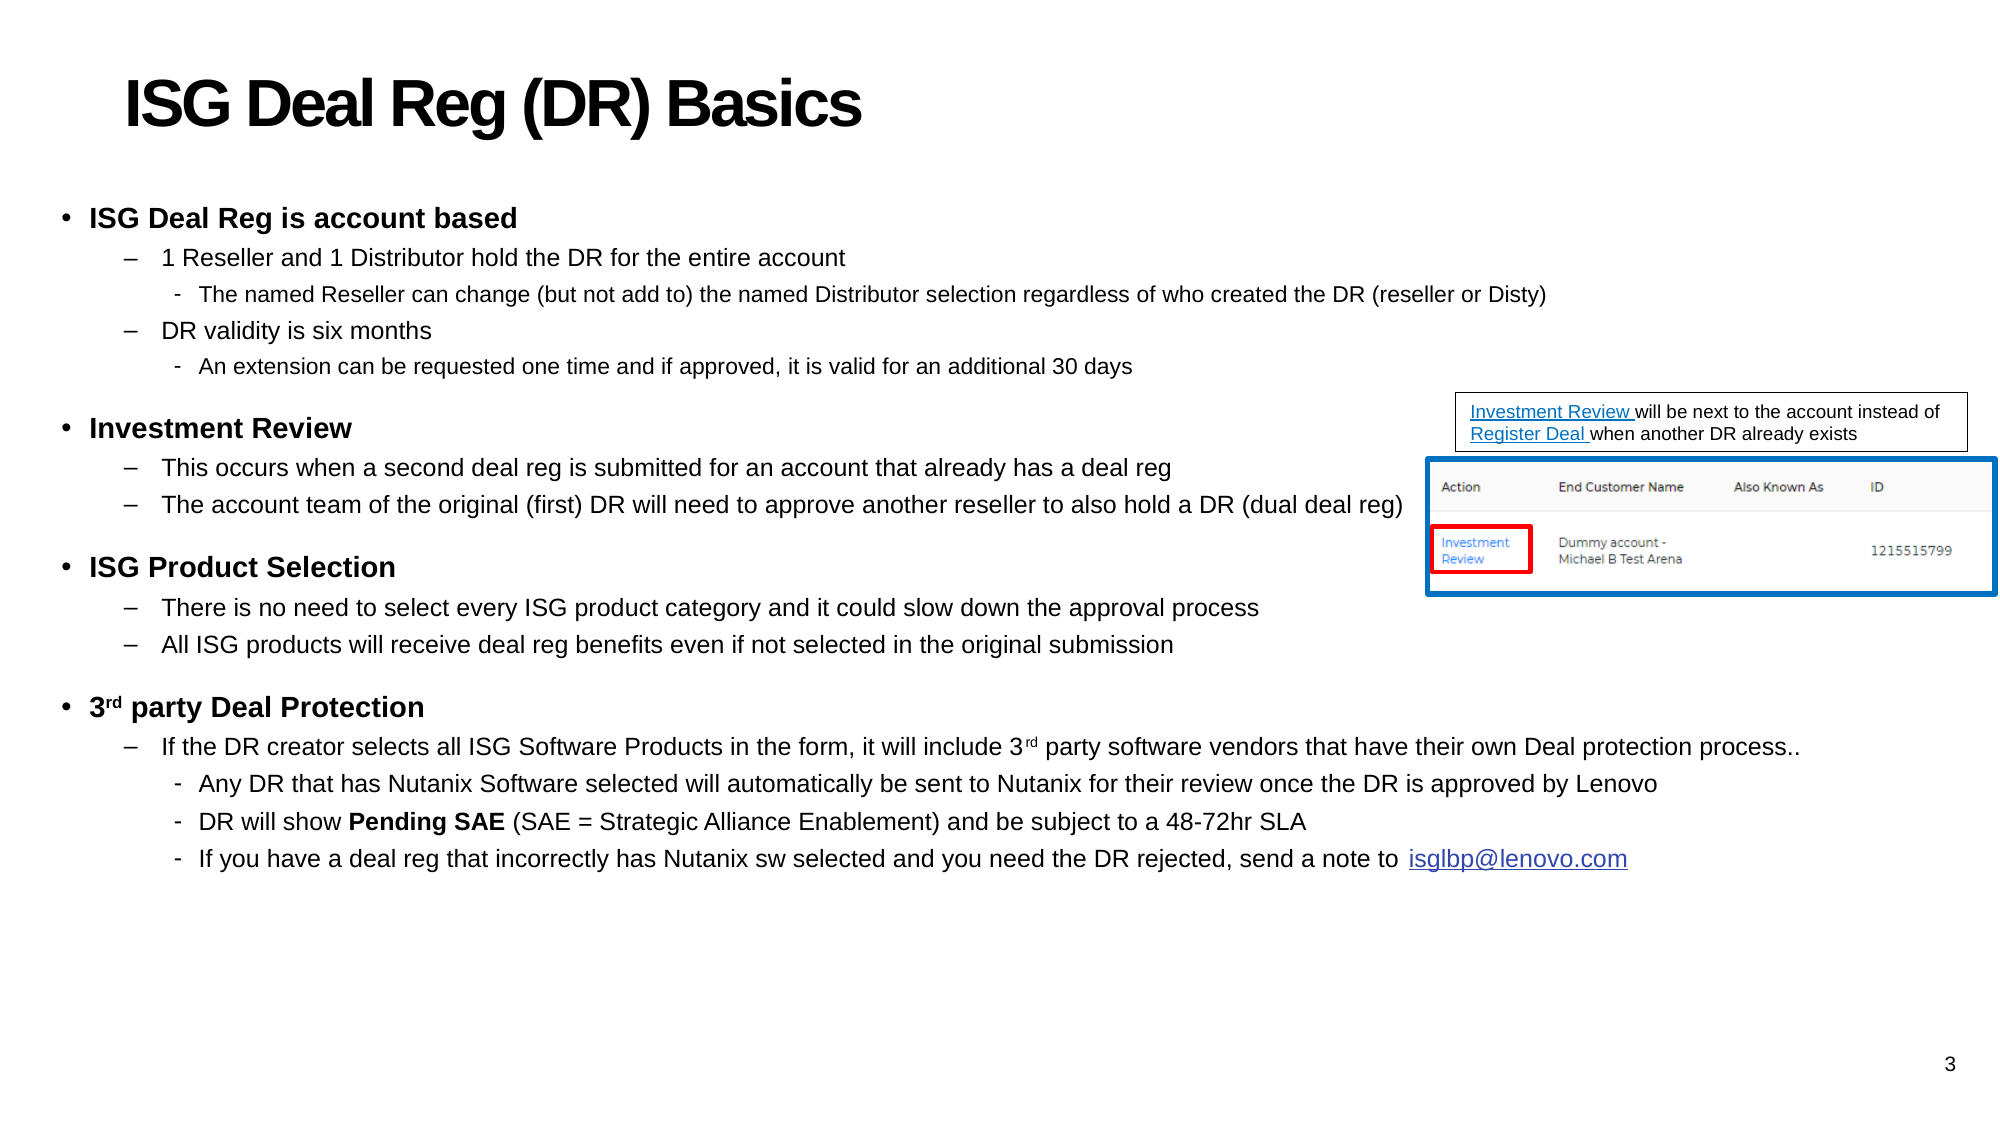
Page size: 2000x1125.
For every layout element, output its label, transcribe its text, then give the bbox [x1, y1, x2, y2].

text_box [1429, 461, 1993, 592]
list ISG Deal Reg is account based 1 Reseller and 1 Distributor hold the DR for the entire account The named Reseller can change (but not add to) the named Distributor selection regardless of who created the DR (reseller or Disty) DR validity is six months An extension can be requested one time and if approved, it is valid for an additional 30 days Investment Review This occurs when a second deal reg is submitted for an account that already has a deal reg The account team of the original (first) DR will need to approve another reseller to also hold a DR (dual deal reg) ISG Product Selection There is no need to select every ISG product category and it could slow down the approval process All ISG products will receive deal reg benefits even if not selected in the original submission 3rd party Deal Protection If the DR creator selects all ISG Software Products in the form, it will include 3rd party software vendors that have their own Deal protection process.. Any DR that has Nutanix Software selected will automatically be sent to Nutanix for their review once the DR is approved by Lenovo DR will show Pending SAE (SAE = Strategic Alliance Enablement) and be subject to a 48-72hr SLA If you have a deal reg that incorrectly has Nutanix sw selected and you need the DR rejected, send a note to isglbp@lenovo.com [61, 203, 1812, 989]
text_box Investment Review will be next to the account instead of Register Deal when another DR already exists [1455, 392, 1968, 452]
slide_number 3 [1914, 1050, 1987, 1076]
title ISG Deal Reg (DR) Basics [124, 72, 1876, 142]
